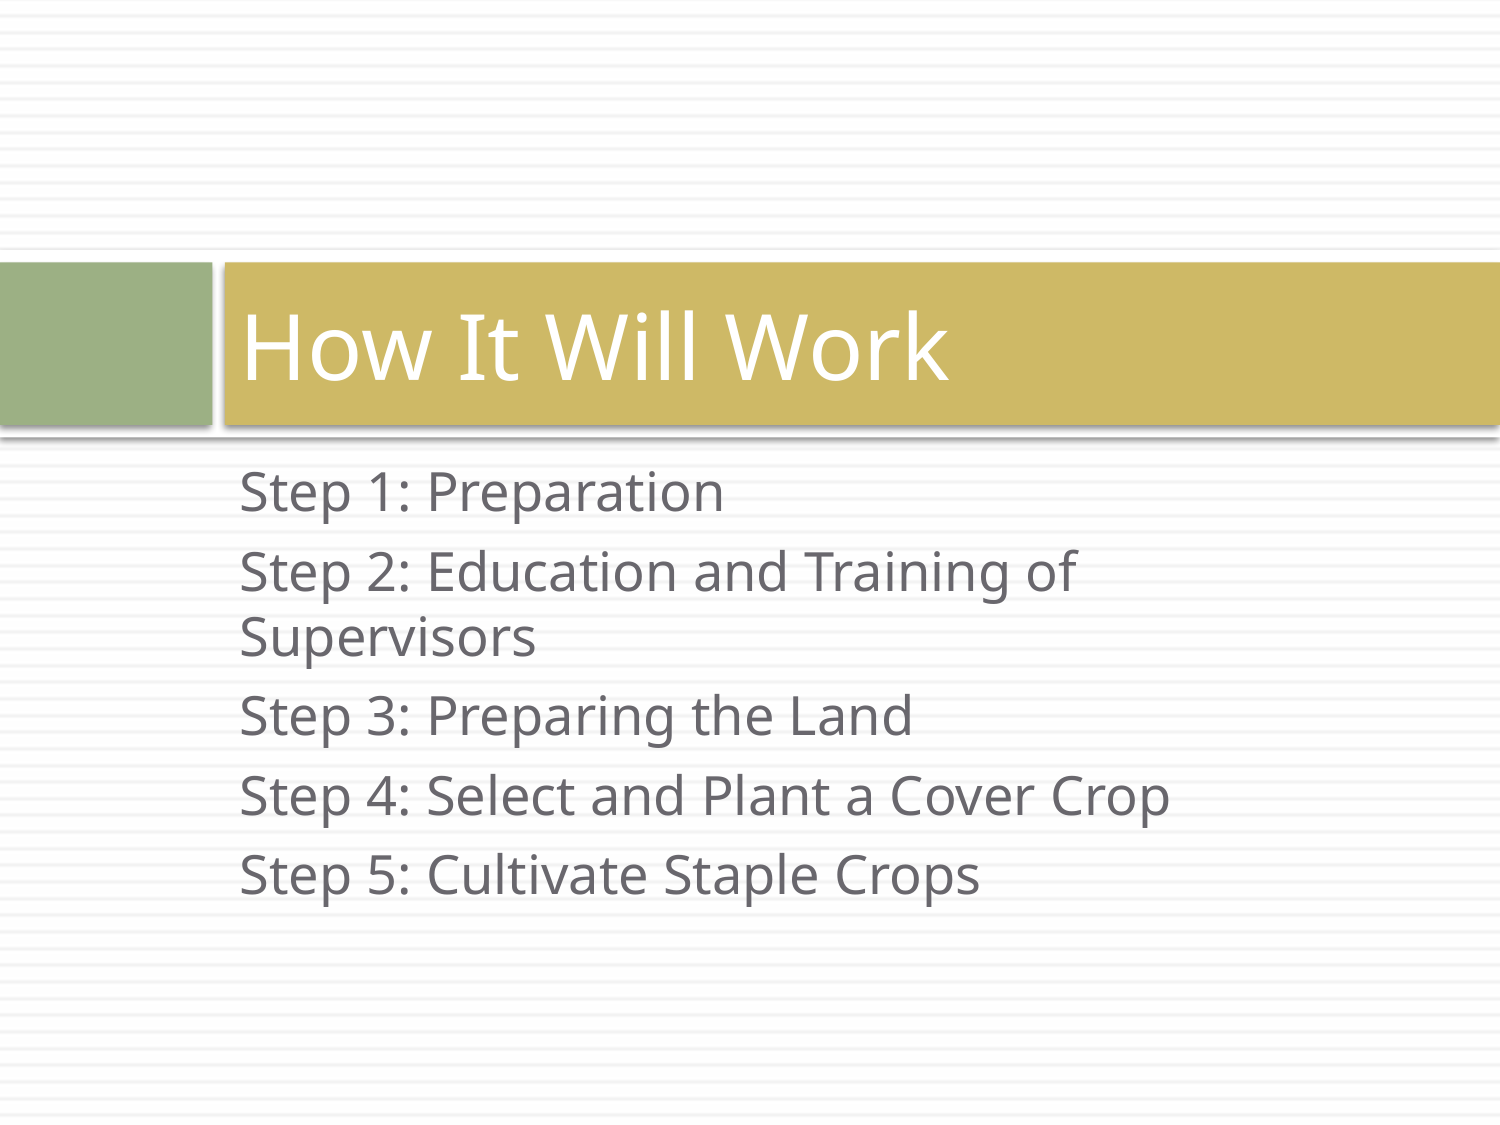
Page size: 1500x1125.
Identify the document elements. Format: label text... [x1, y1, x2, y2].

title How It Will Work [225, 262, 1475, 425]
list Step 1: Preparation Step 2: Education and Training of Supervisors Step 3: Preparing the Land Step 4: Select and Plant a Cover Crop Step 5: Cultivate Staple Crops [225, 450, 1394, 725]
